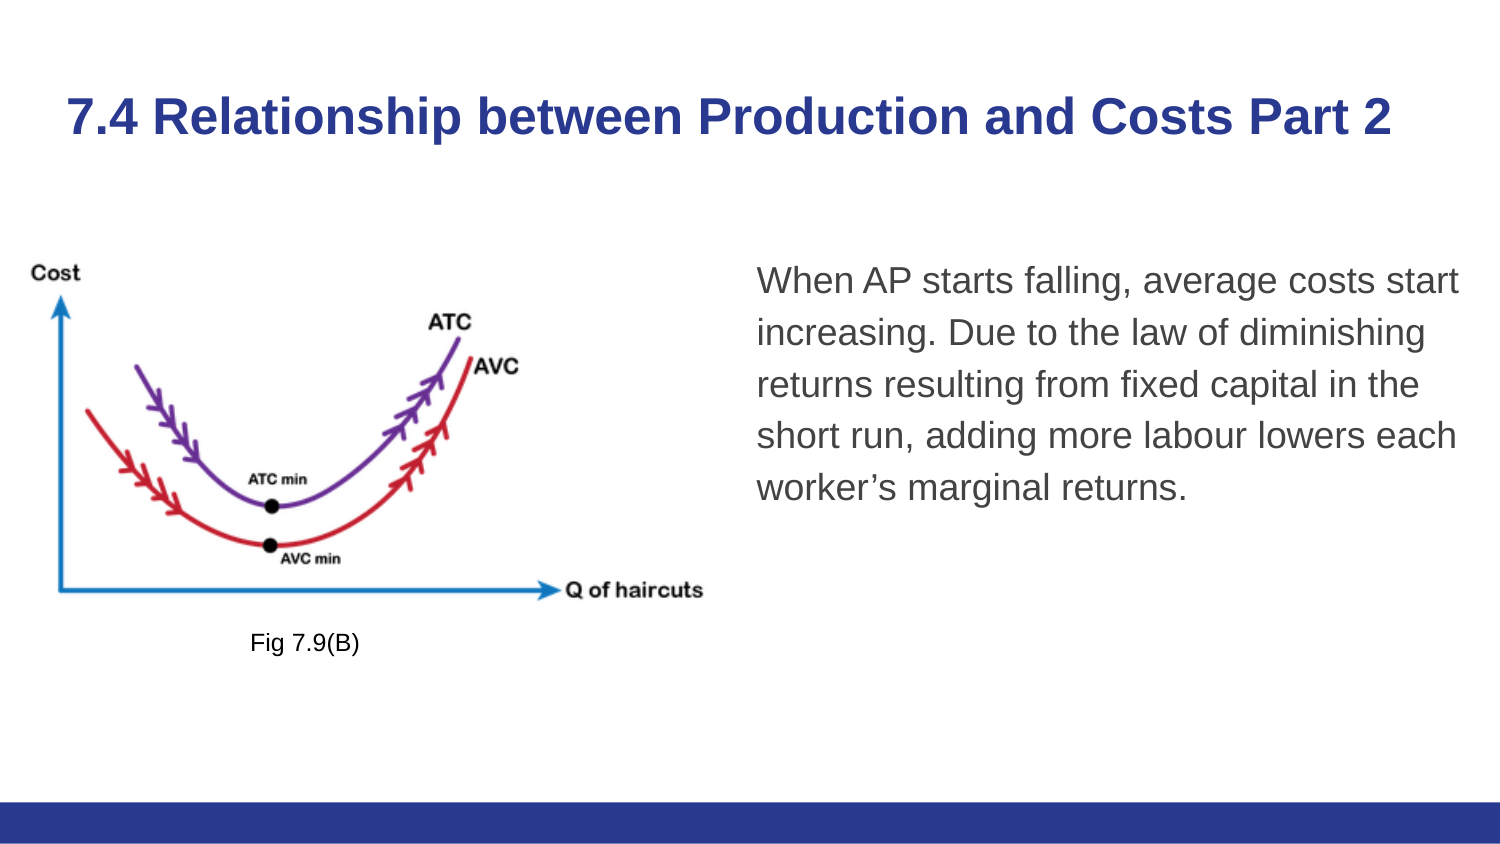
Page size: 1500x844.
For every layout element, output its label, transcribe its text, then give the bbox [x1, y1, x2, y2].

picture [8, 234, 740, 634]
list When AP starts falling, average costs start increasing. Due to the law of diminishing returns resulting from fixed capital in the short run, adding more labour lowers each worker’s marginal returns. [722, 234, 1481, 783]
text_box Fig 7.9(B) [235, 642, 686, 664]
title 7.4 Relationship between Production and Costs Part 2 [51, 67, 1449, 167]
